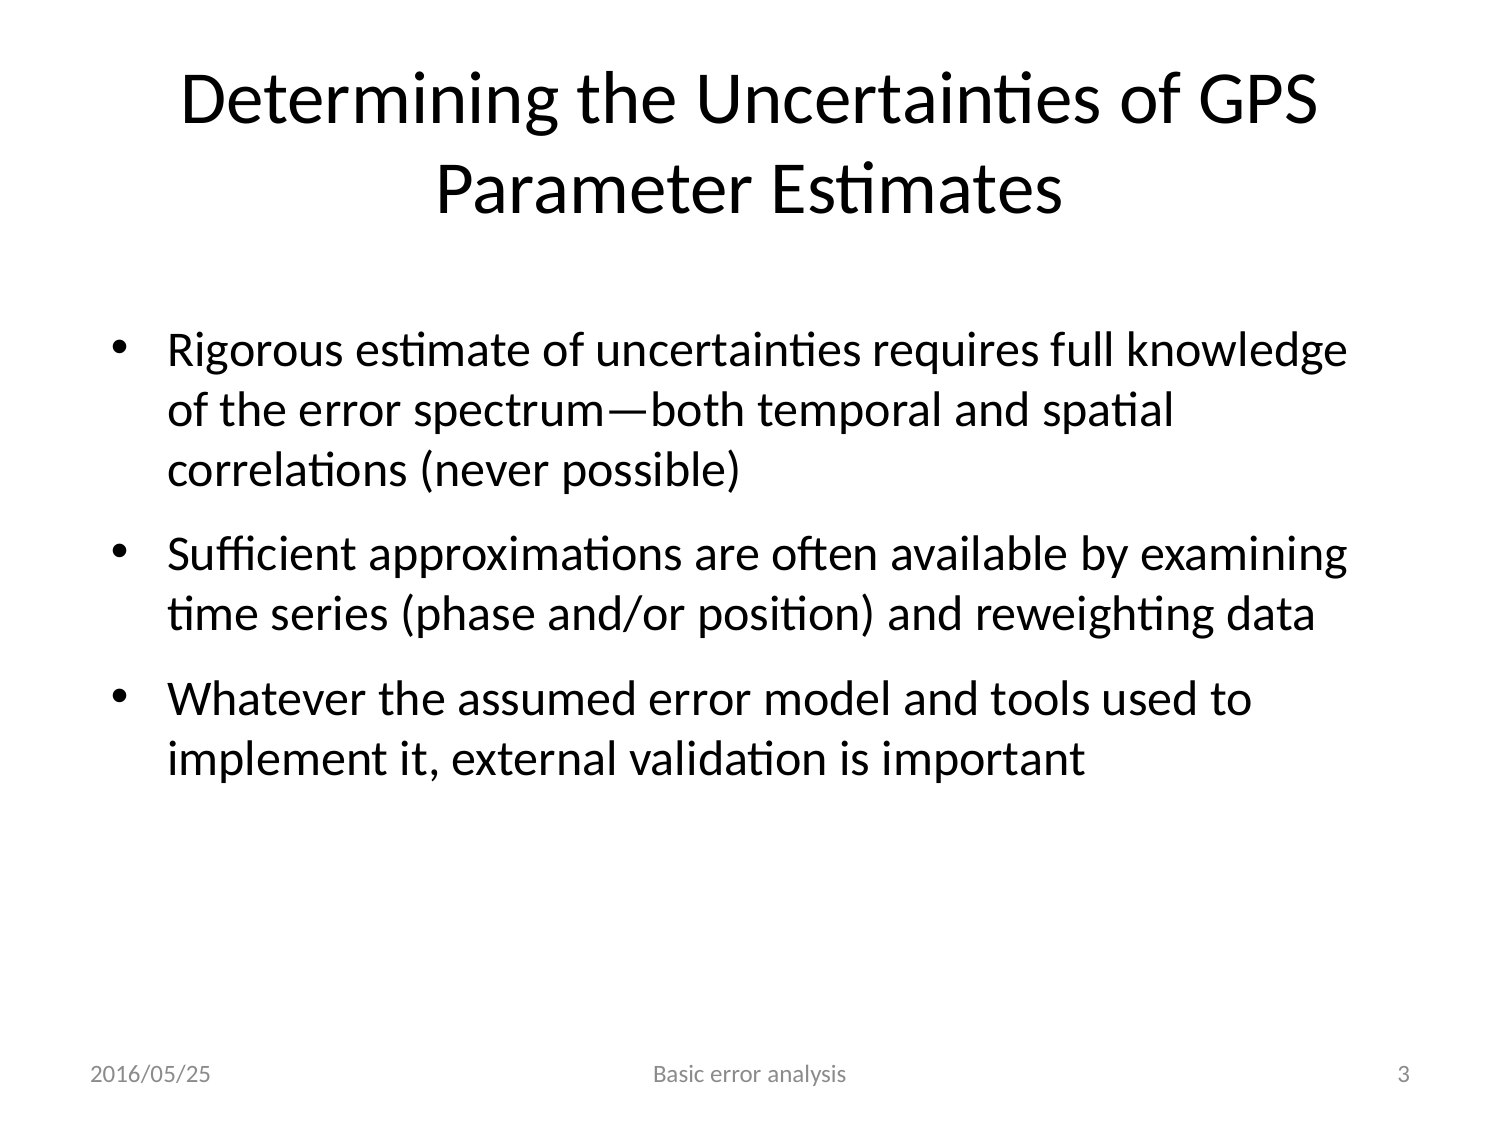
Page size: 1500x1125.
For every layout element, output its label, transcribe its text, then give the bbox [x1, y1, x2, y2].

list Rigorous estimate of uncertainties requires full knowledge of the error spectrum—both temporal and spatial correlations (never possible) Sufficient approximations are often available by examining time series (phase and/or position) and reweighting data Whatever the assumed error model and tools used to implement it, external validation is important [95, 308, 1367, 903]
footer Basic error analysis [512, 1042, 988, 1103]
title Determining the Uncertainties of GPS Parameter Estimates [75, 45, 1425, 233]
slide_number 3 [1074, 1042, 1425, 1103]
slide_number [75, 1042, 425, 1103]
